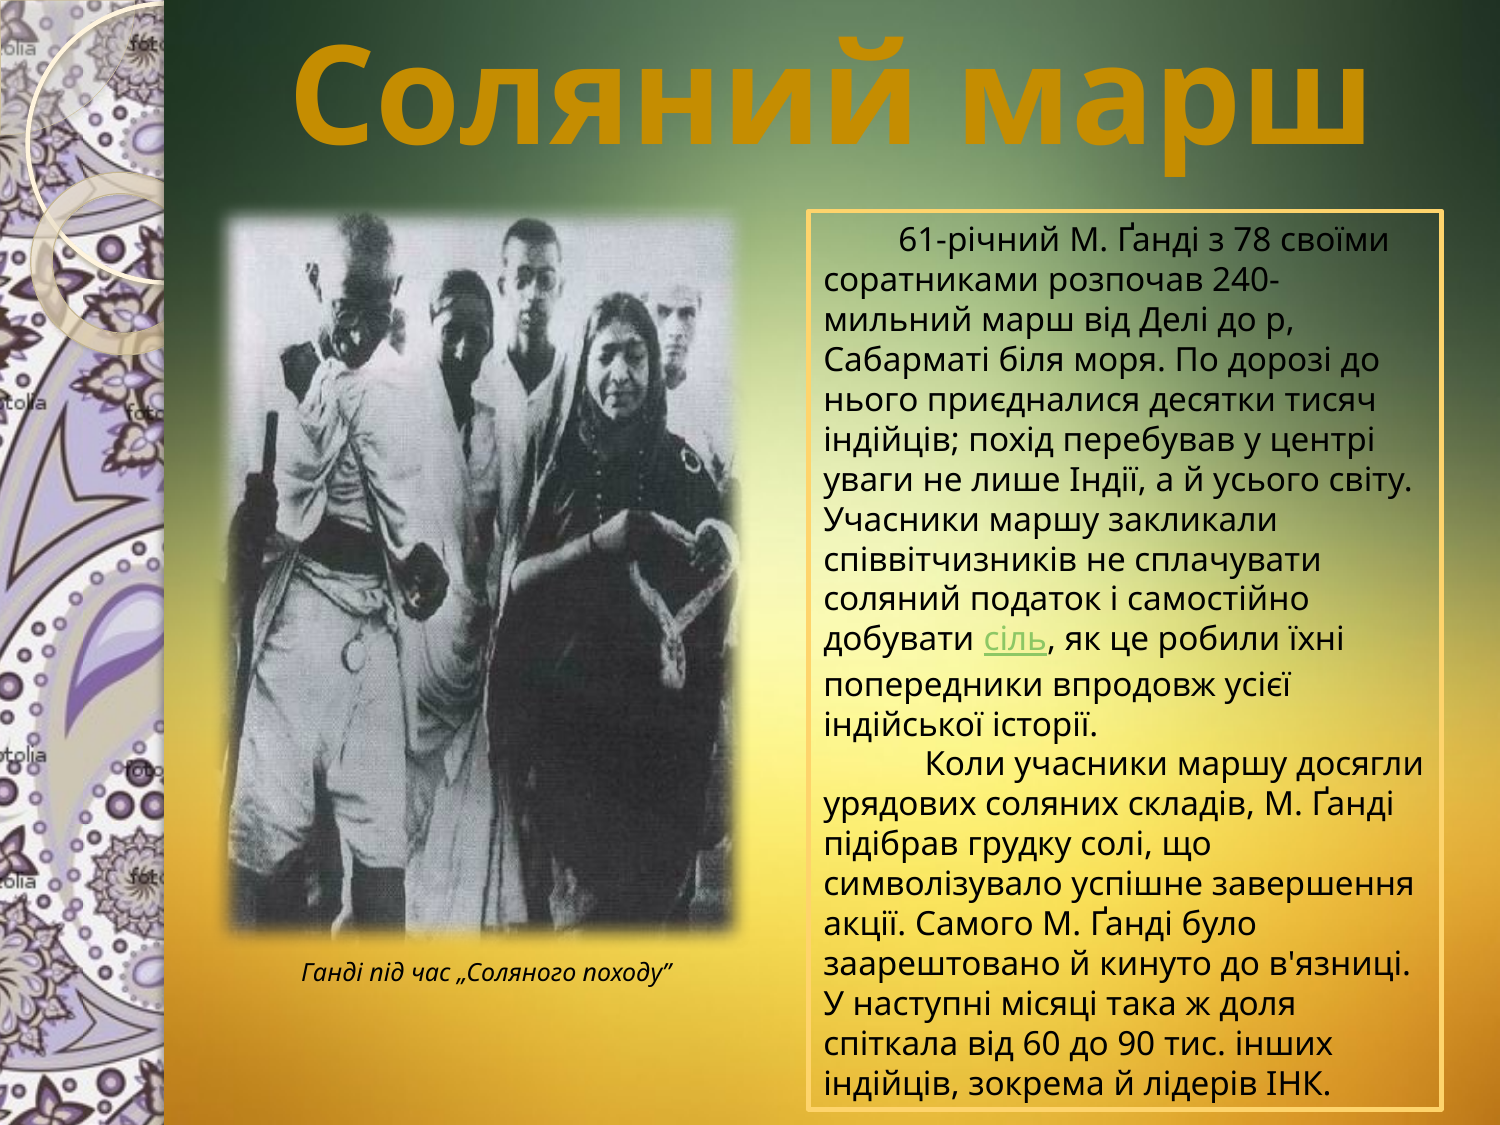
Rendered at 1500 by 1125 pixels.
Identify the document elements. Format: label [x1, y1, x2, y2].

picture [210, 198, 751, 950]
picture [62, 195, 160, 280]
picture [0, 134, 163, 1125]
picture [136, 0, 163, 4]
picture [32, 13, 160, 207]
list [163, 0, 1500, 1125]
picture [53, 241, 160, 332]
